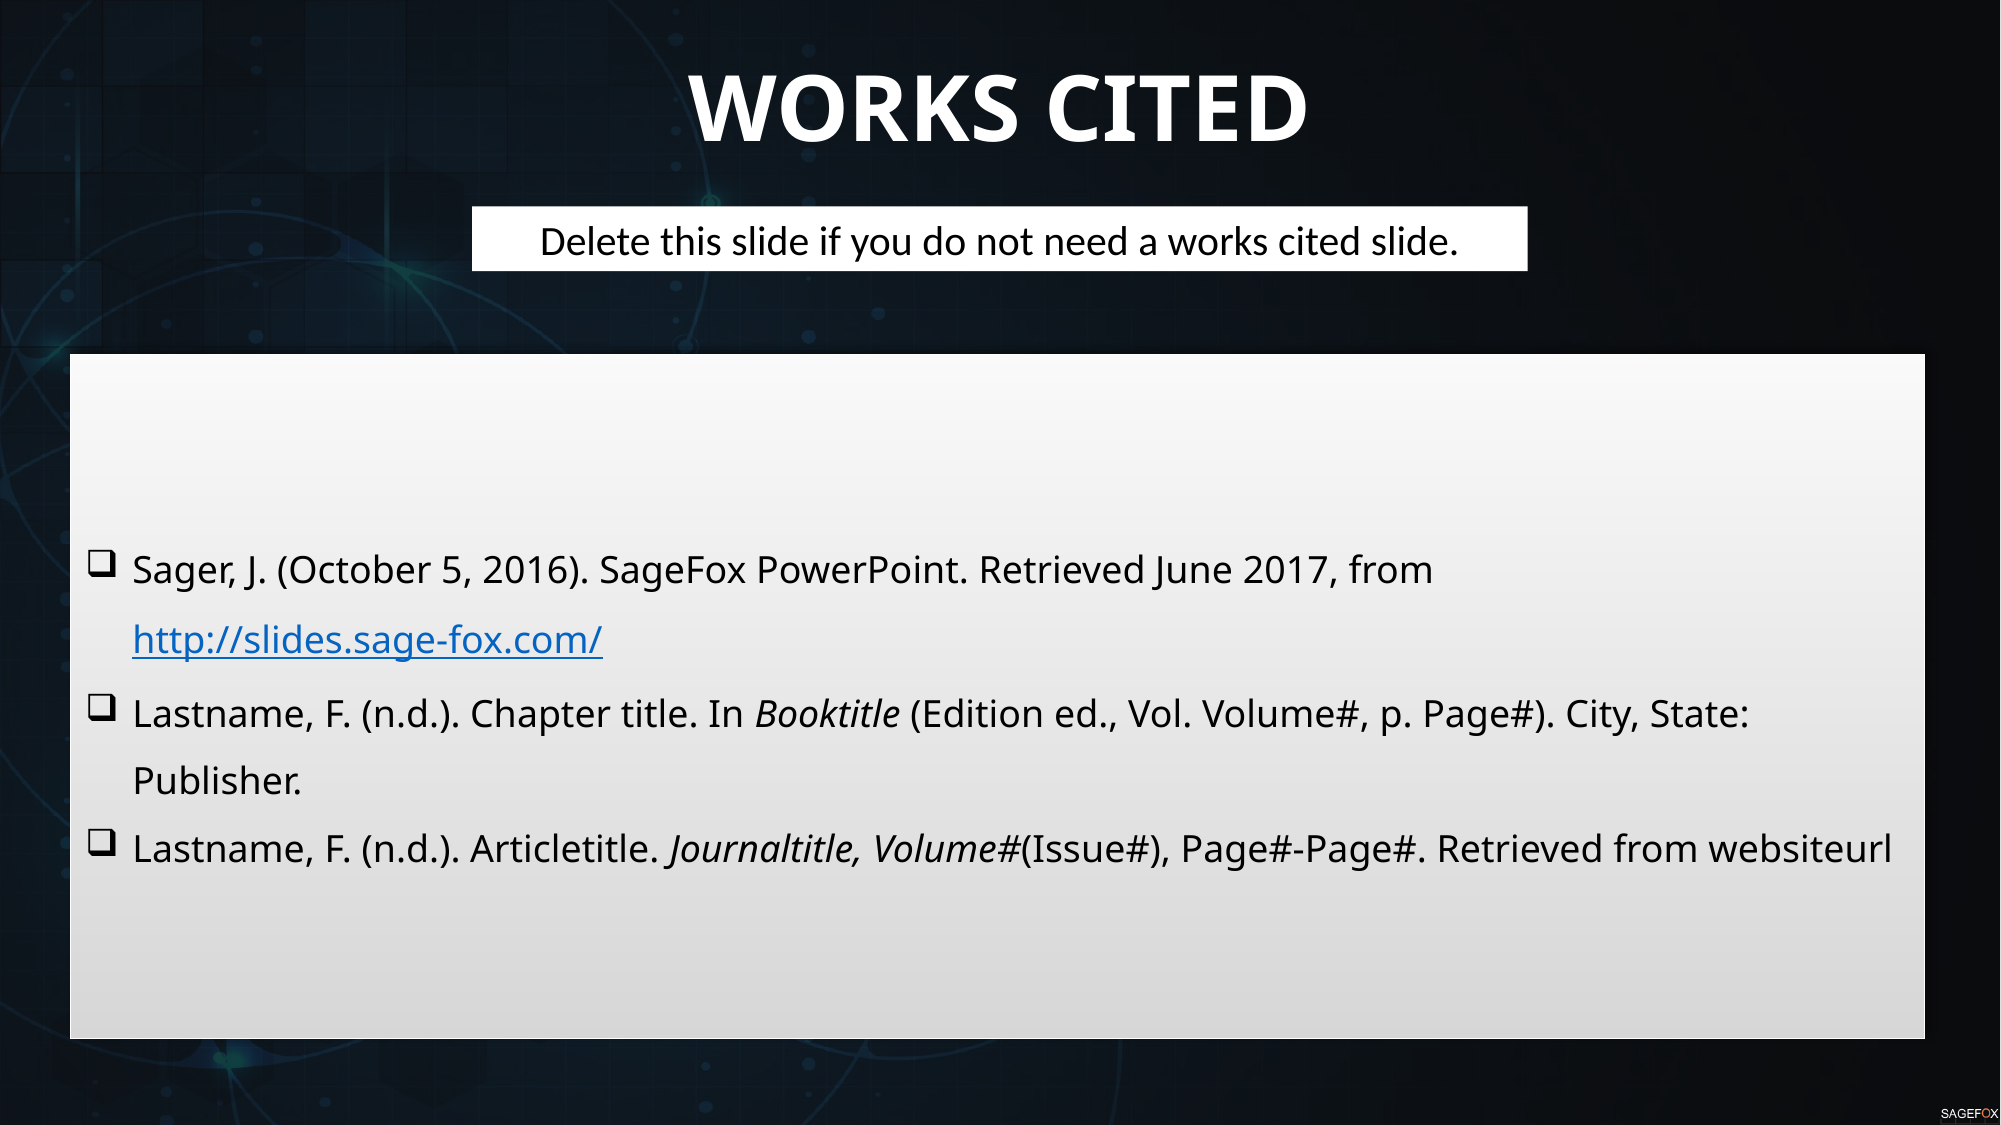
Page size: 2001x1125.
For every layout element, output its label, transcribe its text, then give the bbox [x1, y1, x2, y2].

picture [1940, 0, 2001, 1125]
text_box Delete this slide if you do not need a works cited slide. [472, 206, 1528, 272]
text_box WORKS CITED [548, 42, 1452, 167]
text_box Sager, J. (October 5, 2016). SageFox PowerPoint. Retrieved June 2017, from http://slides.sage-fox.com/ Lastname, F. (n.d.). Chapter title. In Booktitle (Edition ed., Vol. Volume#, p. Page#). City, State: Publisher. Lastname, F. (n.d.). Articletitle. Journaltitle, Volume#(Issue#), Page#-Page#. Retrieved from websiteurl [70, 354, 1925, 1039]
